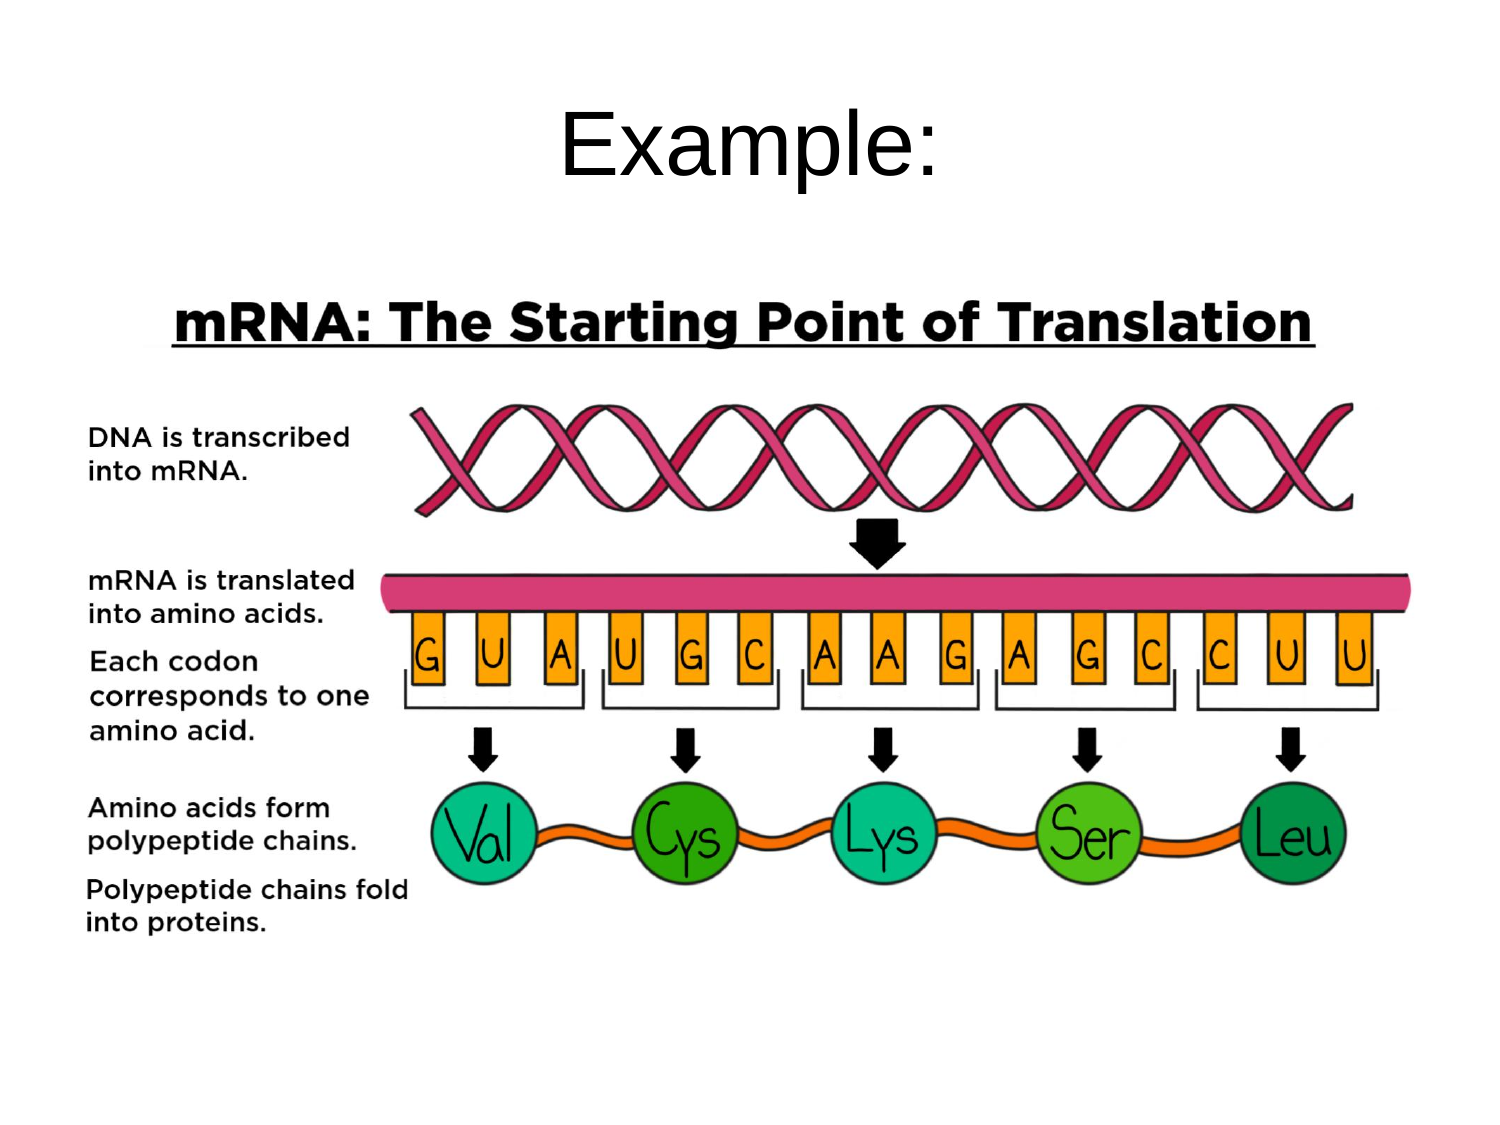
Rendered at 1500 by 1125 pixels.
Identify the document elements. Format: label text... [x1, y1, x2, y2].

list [74, 291, 1426, 976]
title Example: [75, 45, 1425, 233]
